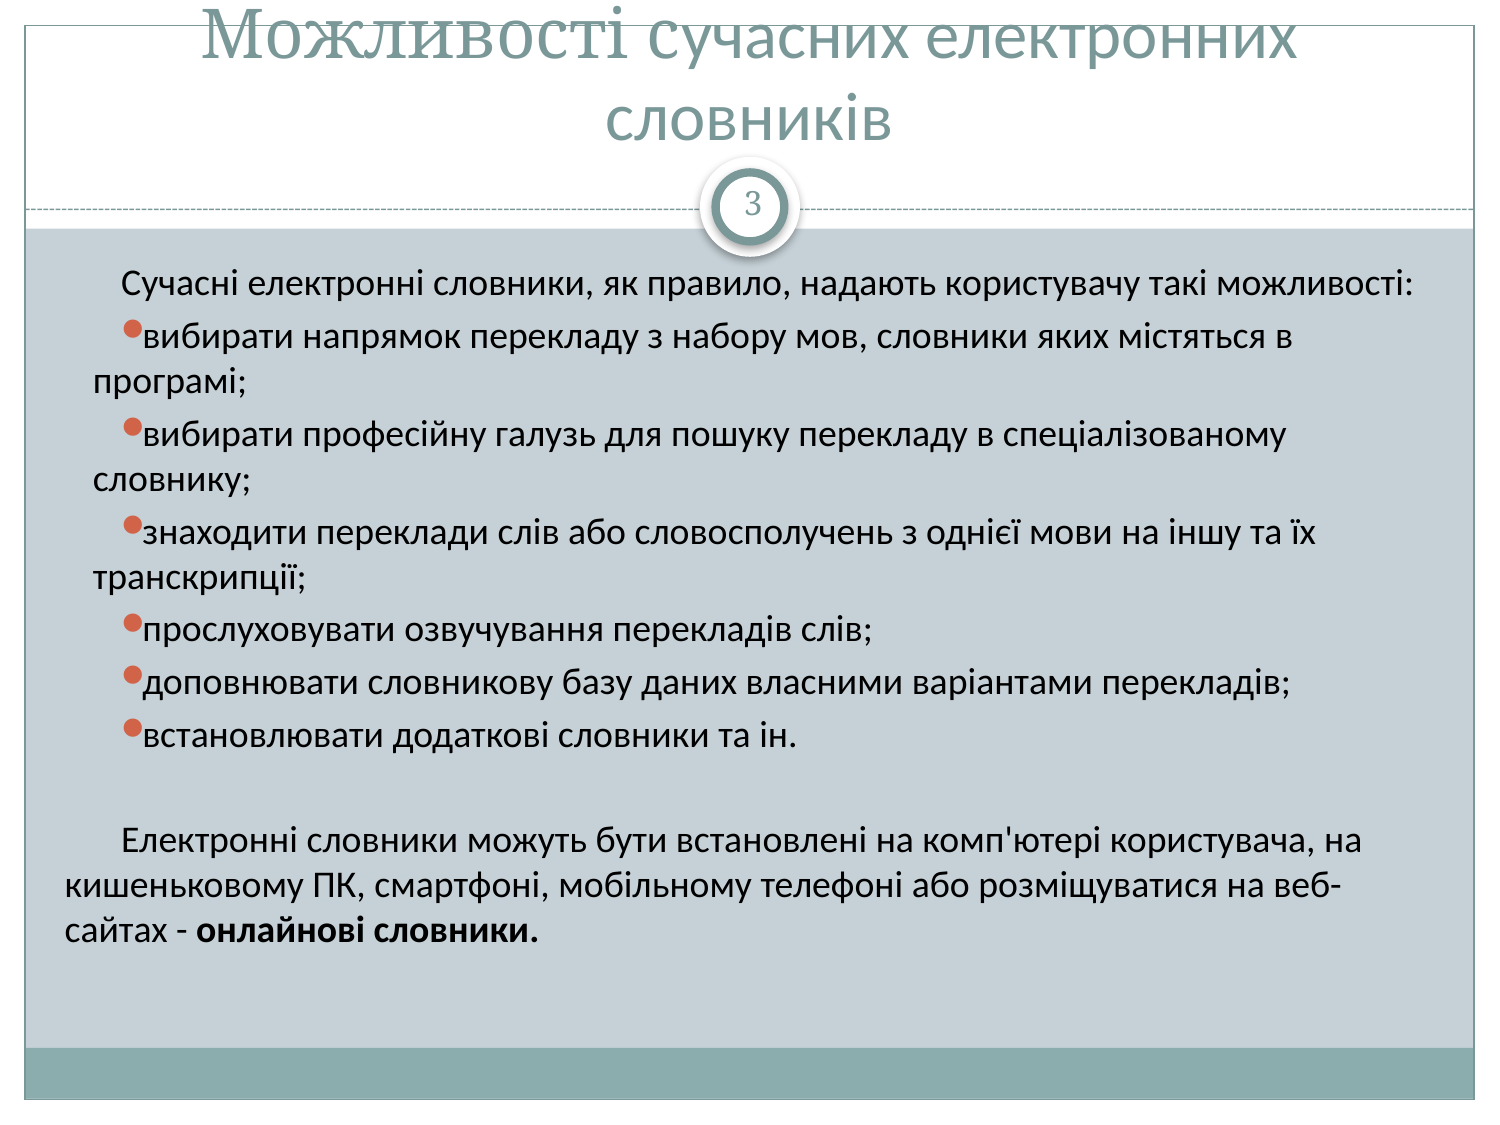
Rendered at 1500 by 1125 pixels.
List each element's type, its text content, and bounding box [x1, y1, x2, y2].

title Можливості сучасних електронних словників [49, 37, 1450, 163]
slide_number 3 [715, 168, 791, 241]
list Сучасні електронні словники, як правило, надають користувачу такі можливості: вибирати напрямок перекладу з набору мов, словники яких містяться в програмі; вибирати професійну галузь для пошуку перекладу в спеціалізованому словнику; знаходити переклади слів або словосполучень з однієї мови на іншу та їх транскрипції; прослуховувати озвучування перекладів слів; доповнювати словникову базу даних власними варіантами перекладів; встановлювати додаткові словники та ін. Електронні словники можуть бути встановлені на комп'ютері користувача, на кишеньковому ПК, смартфоні, мобільному телефоні або розміщуватися на веб-сайтах - онлайнові словники. [49, 250, 1445, 1001]
